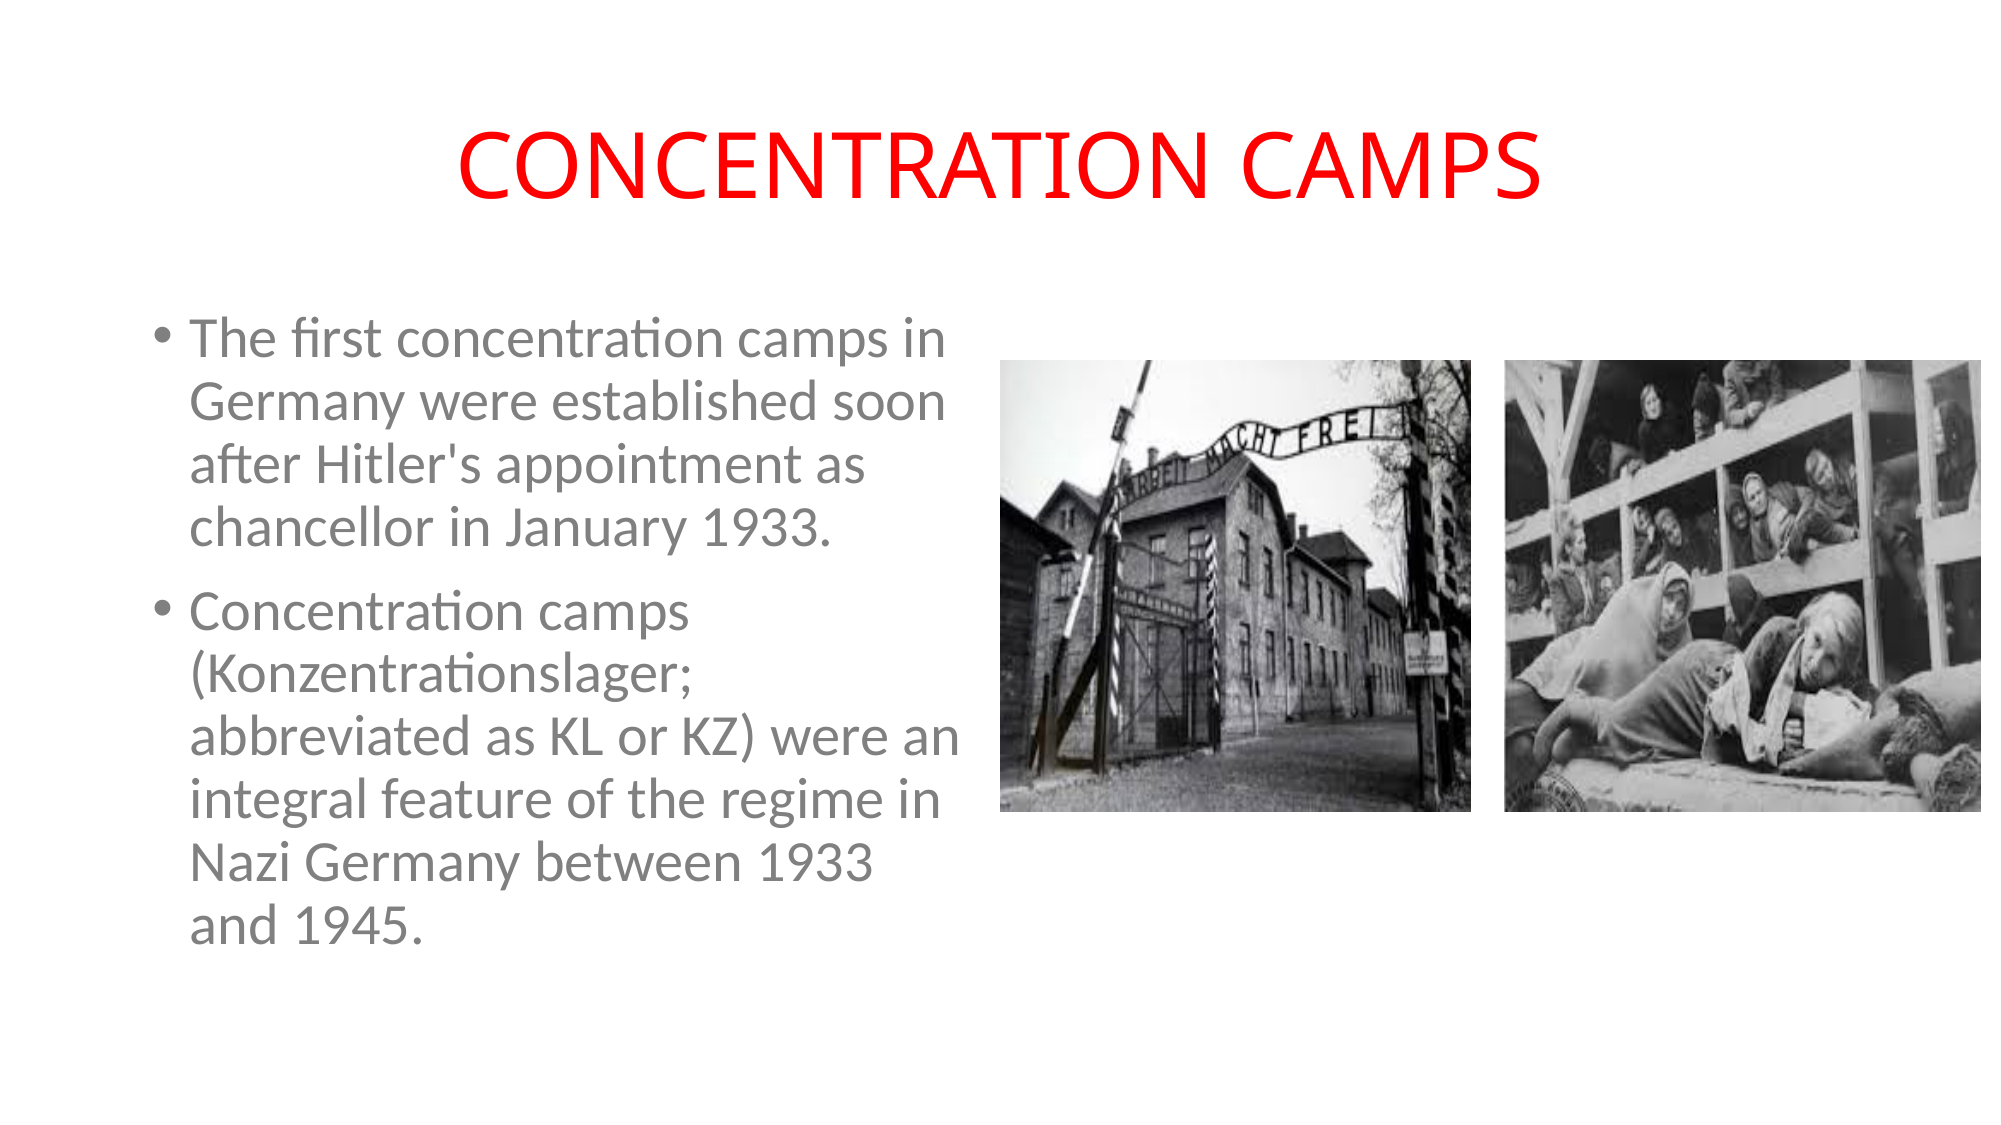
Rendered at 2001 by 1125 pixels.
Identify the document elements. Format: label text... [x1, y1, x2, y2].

title CONCENTRATION CAMPS [137, 59, 1863, 278]
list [1504, 360, 1981, 812]
list The first concentration camps in Germany were established soon after Hitler's appointment as chancellor in January 1933. Concentration camps (Konzentrationslager; abbreviated as KL or KZ) were an integral feature of the regime in Nazi Germany between 1933 and 1945. [137, 299, 988, 1014]
picture [1000, 360, 1471, 812]
